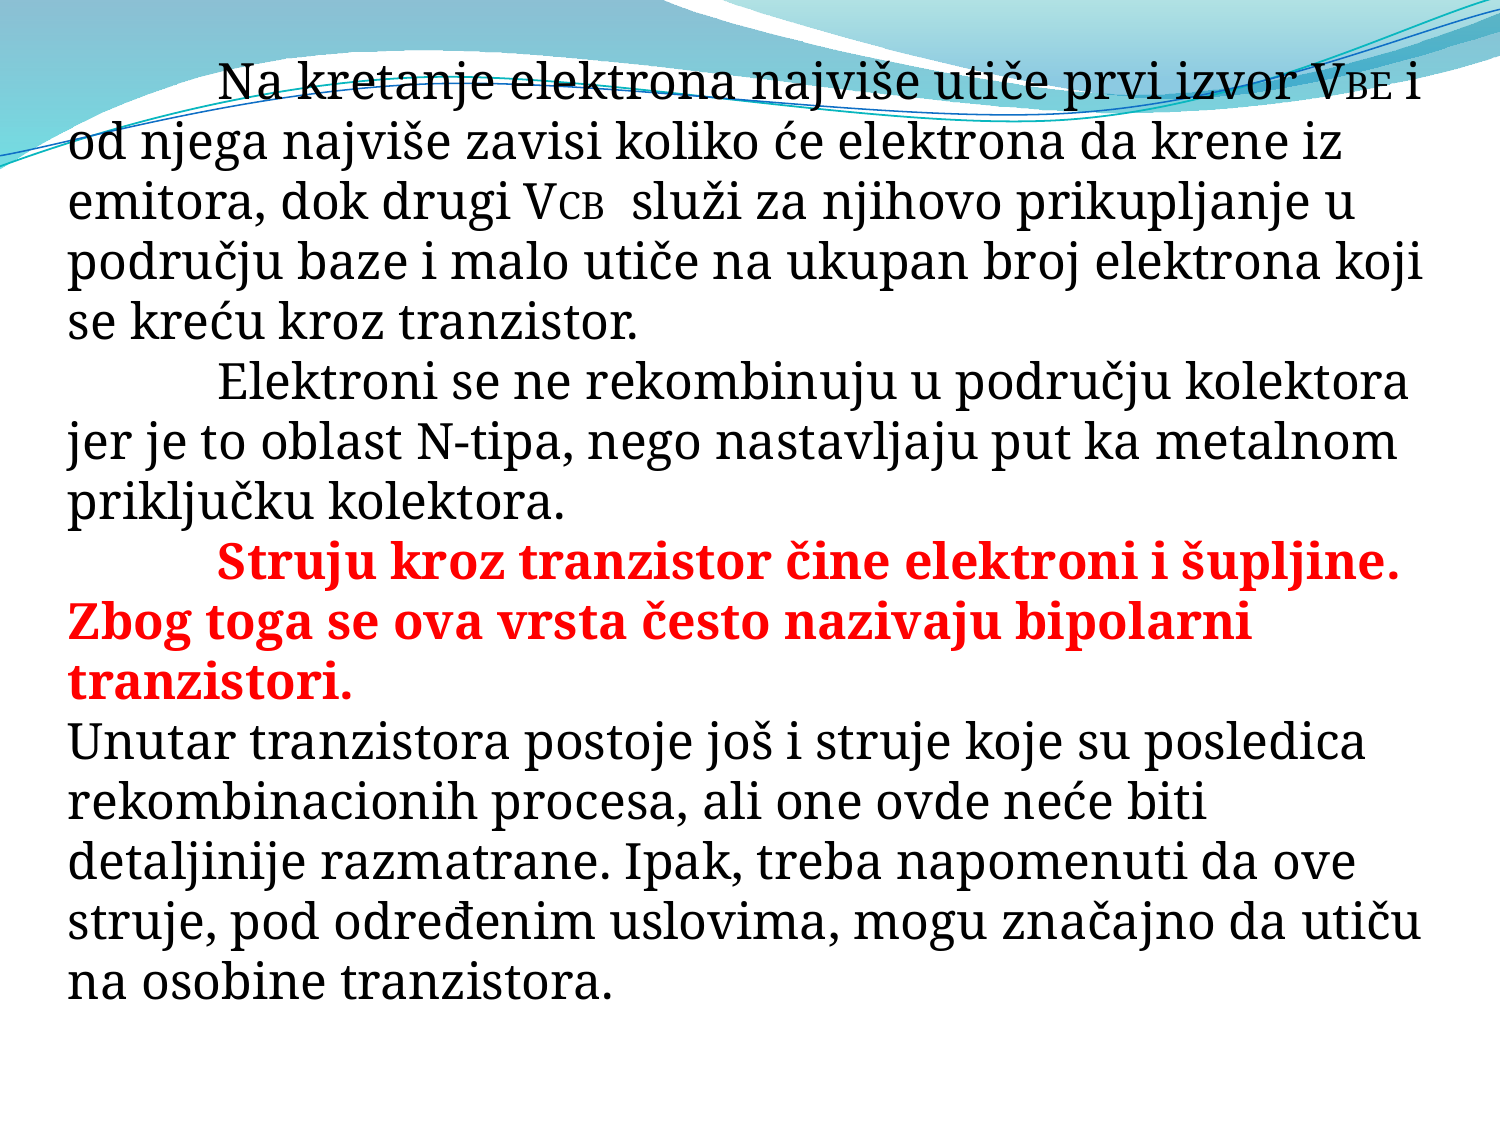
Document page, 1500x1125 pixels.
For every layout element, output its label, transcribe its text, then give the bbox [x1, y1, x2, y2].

text_box Na kretanje elektrona najviše utiče prvi izvor VBE i od njega najviše zavisi koliko će elektrona da krene iz emitora, dok drugi VCB služi za njihovo prikupljanje u području baze i malo utiče na ukupan broj elektrona koji se kreću kroz tranzistor. Elektroni se ne rekombinuju u području kolektora jer je to oblast N-tipa, nego nastavljaju put ka metalnom priključku kolektora. Struju kroz tranzistor čine elektroni i šupljine. Zbog toga se ova vrsta često nazivaju bipolarni tranzistori. Unutar tranzistora postoje još i struje koje su posledica rekombinacionih procesa, ali one ovde neće biti detaljinije razmatrane. Ipak, treba napomenuti da ove struje, pod određenim uslovima, mogu značajno da utiču na osobine tranzistora. [53, 42, 1447, 1125]
